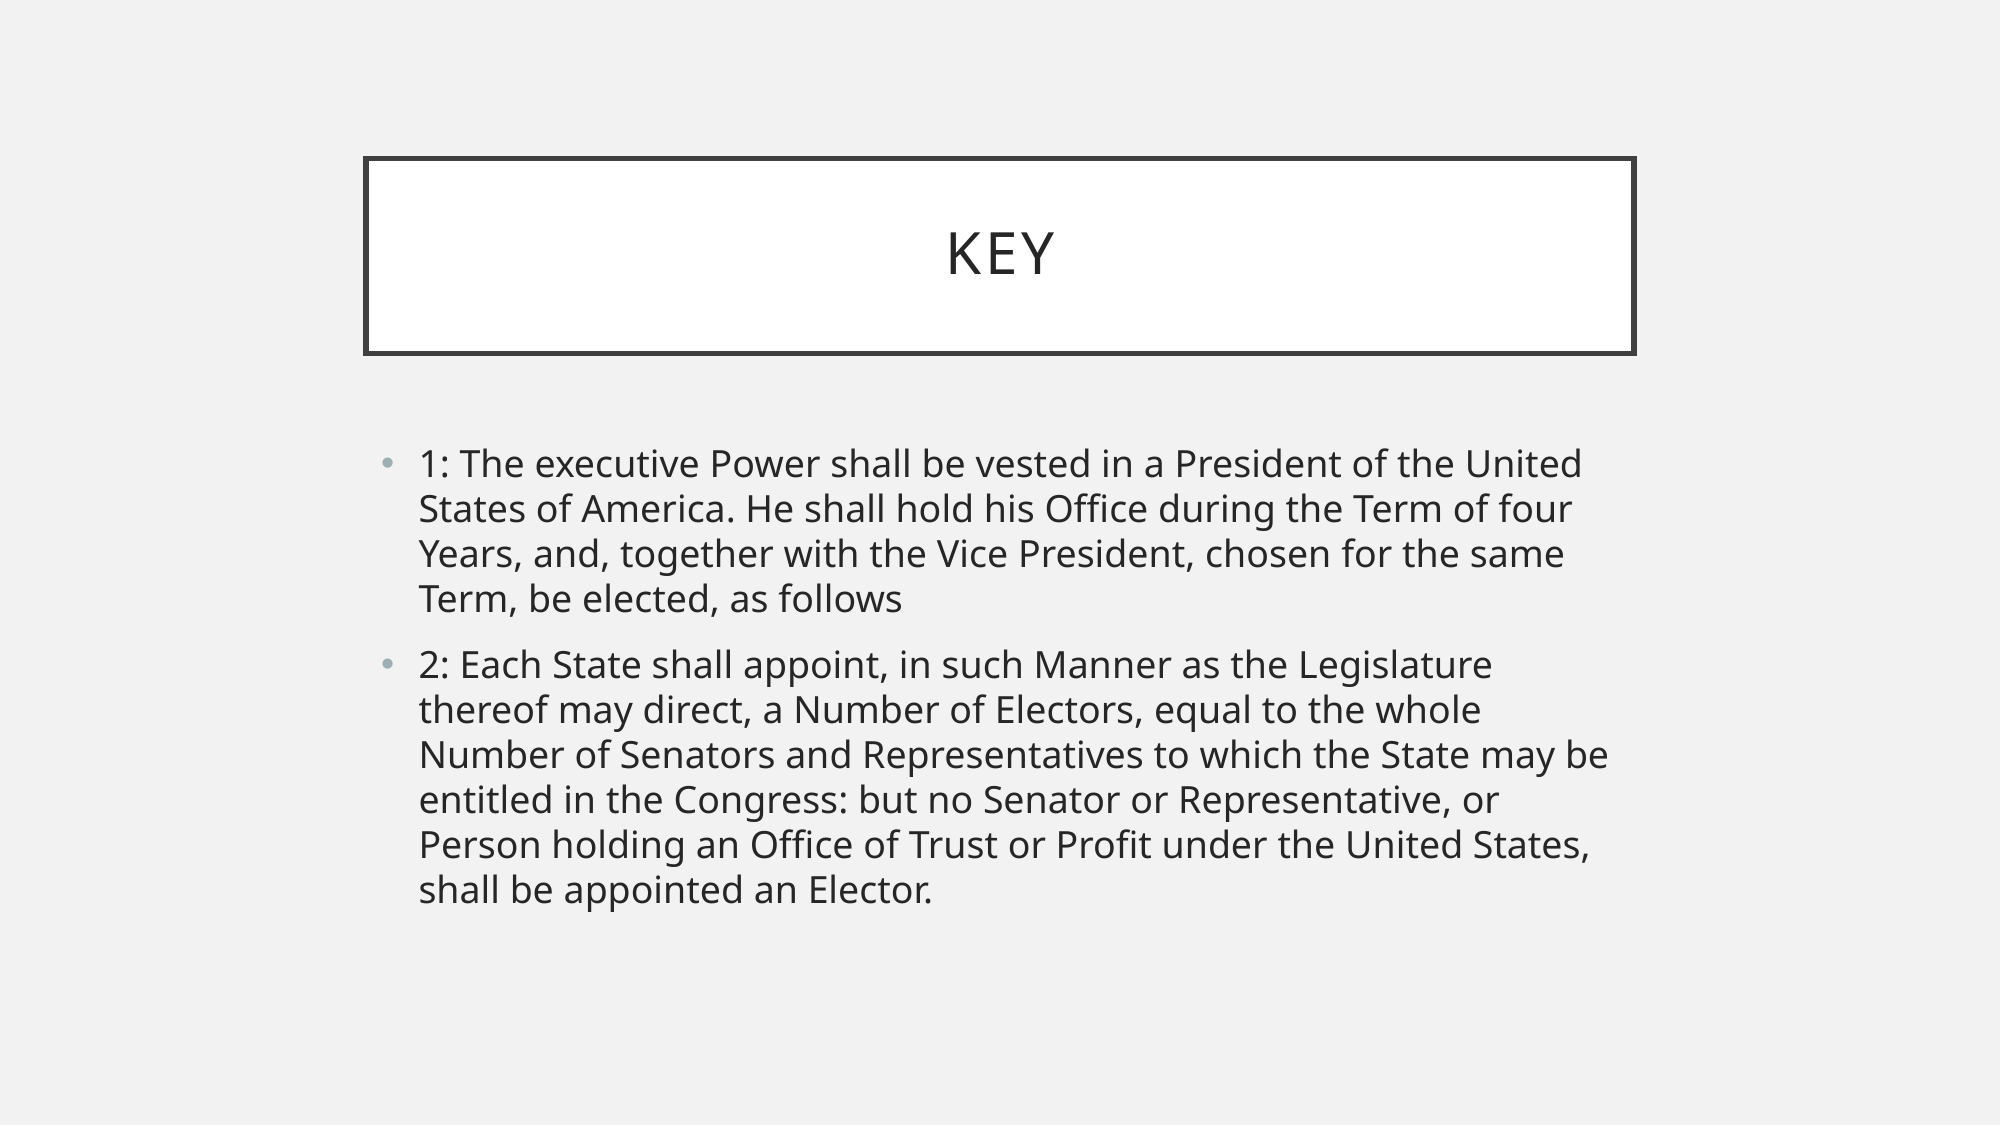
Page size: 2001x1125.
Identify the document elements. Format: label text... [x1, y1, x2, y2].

title Key [363, 156, 1637, 356]
list 1: The executive Power shall be vested in a President of the United States of America. He shall hold his Office during the Term of four Years, and, together with the Vice President, chosen for the same Term, be elected, as follows 2: Each State shall appoint, in such Manner as the Legislature thereof may direct, a Number of Electors, equal to the whole Number of Senators and Representatives to which the State may be entitled in the Congress: but no Senator or Representative, or Person holding an Office of Trust or Profit under the United States, shall be appointed an Elector. [366, 432, 1634, 942]
